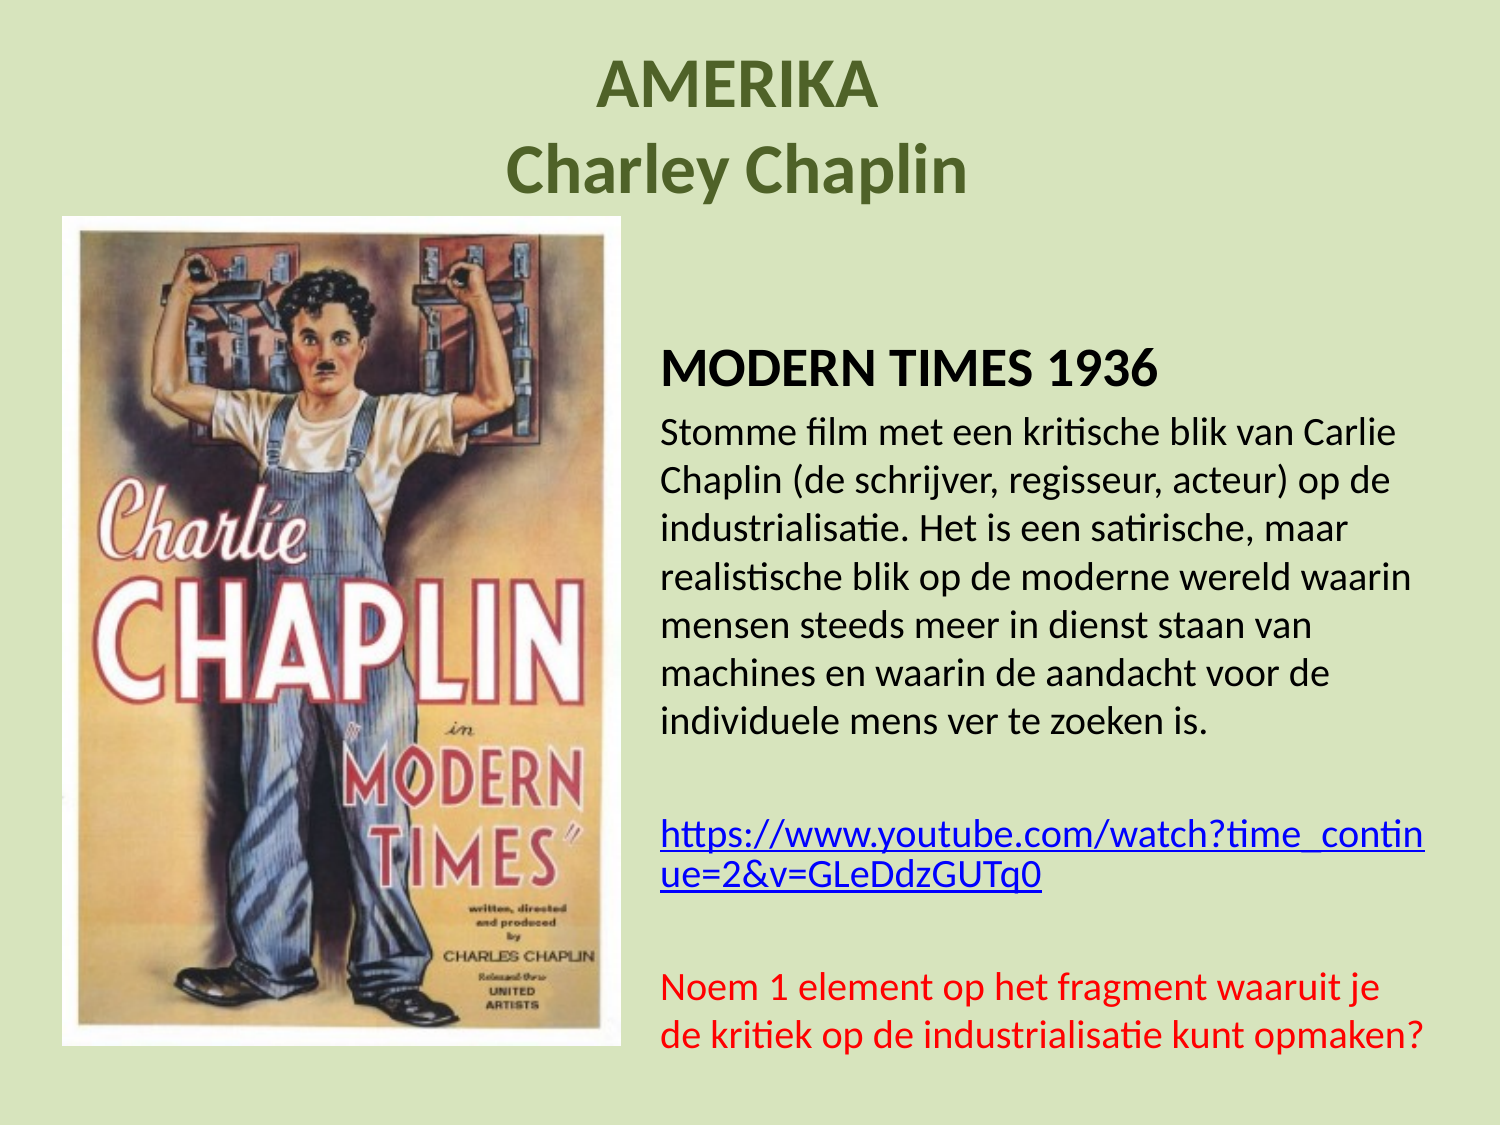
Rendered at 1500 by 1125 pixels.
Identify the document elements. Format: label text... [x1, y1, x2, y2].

list MODERN TIMES 1936 Stomme film met een kritische blik van Carlie Chaplin (de schrijver, regisseur, acteur) op de industrialisatie. Het is een satirische, maar realistische blik op de moderne wereld waarin mensen steeds meer in dienst staan van machines en waarin de aandacht voor de individuele mens ver te zoeken is. https://www.youtube.com/watch?time_continue=2&v=GLeDdzGUTq0 Noem 1 element op het fragment waaruit je de kritiek op de industrialisatie kunt opmaken? [645, 322, 1445, 1064]
text_box AMERIKA Charley Chaplin [62, 28, 1413, 217]
picture [62, 216, 621, 1046]
